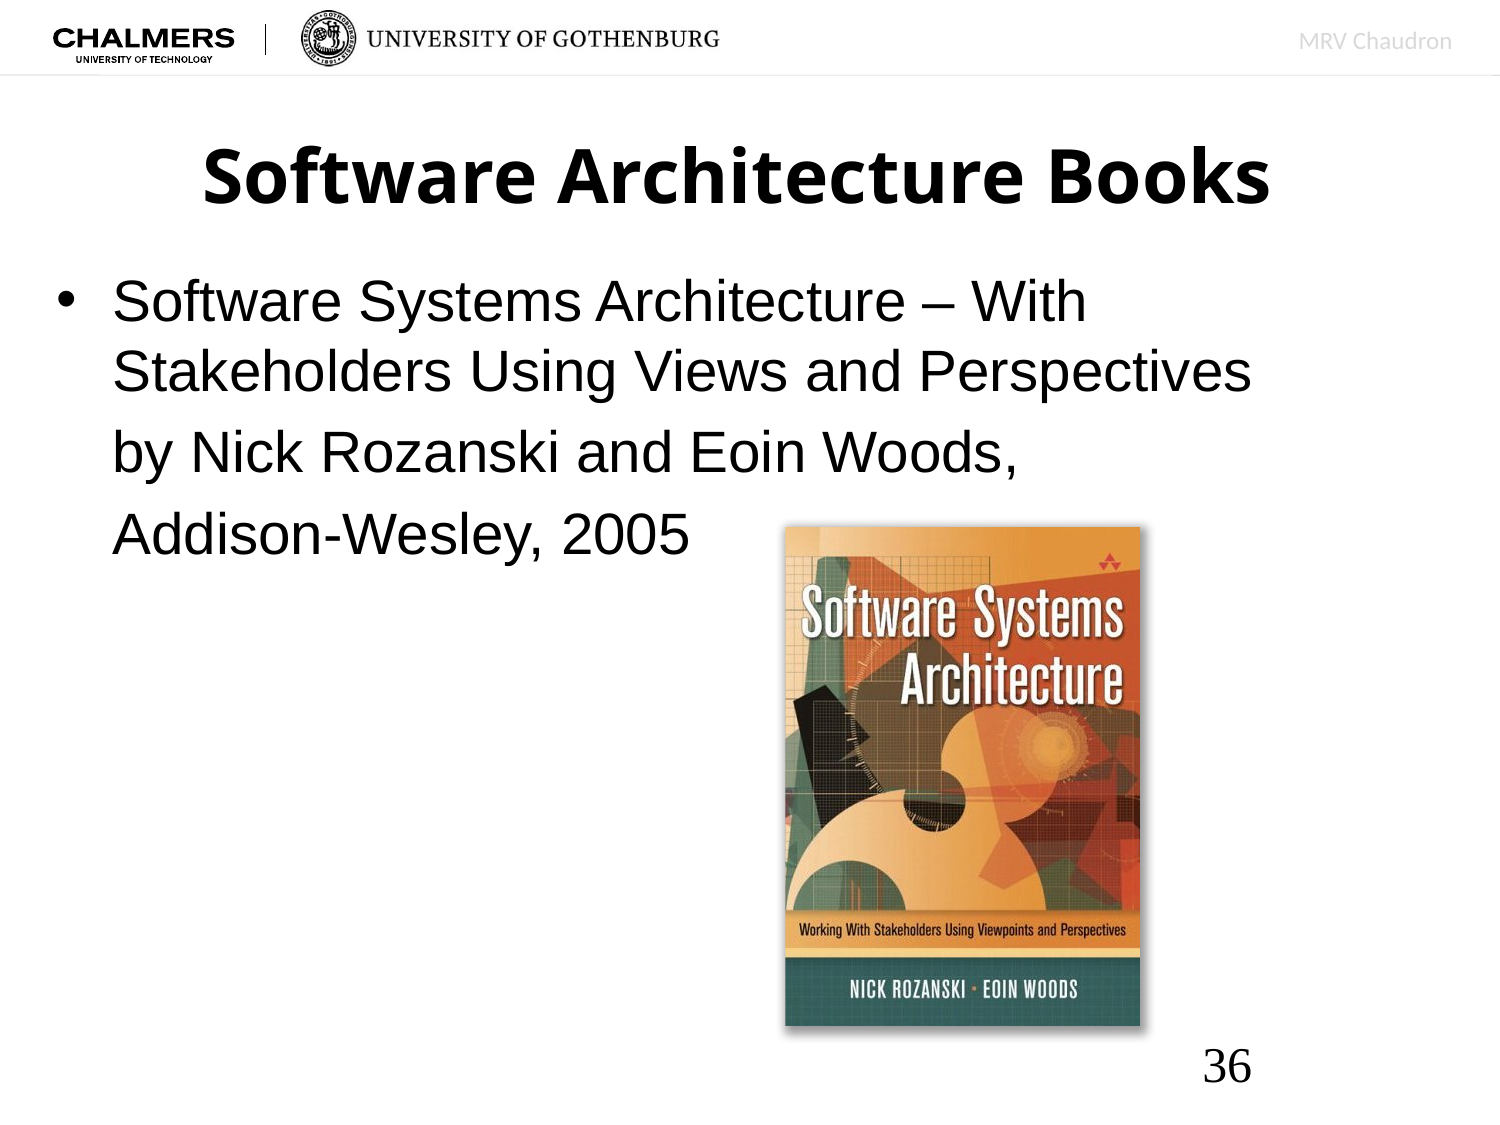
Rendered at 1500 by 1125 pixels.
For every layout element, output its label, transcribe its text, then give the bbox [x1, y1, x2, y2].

title Software Architecture Books [99, 130, 1375, 218]
slide_number 36 [1187, 1025, 1500, 1100]
list Software Systems Architecture – With Stakeholders Using Views and Perspectives by Nick Rozanski and Eoin Woods, Addison-Wesley, 2005 [41, 255, 1400, 1081]
picture [301, 10, 720, 67]
picture [785, 526, 1141, 1026]
